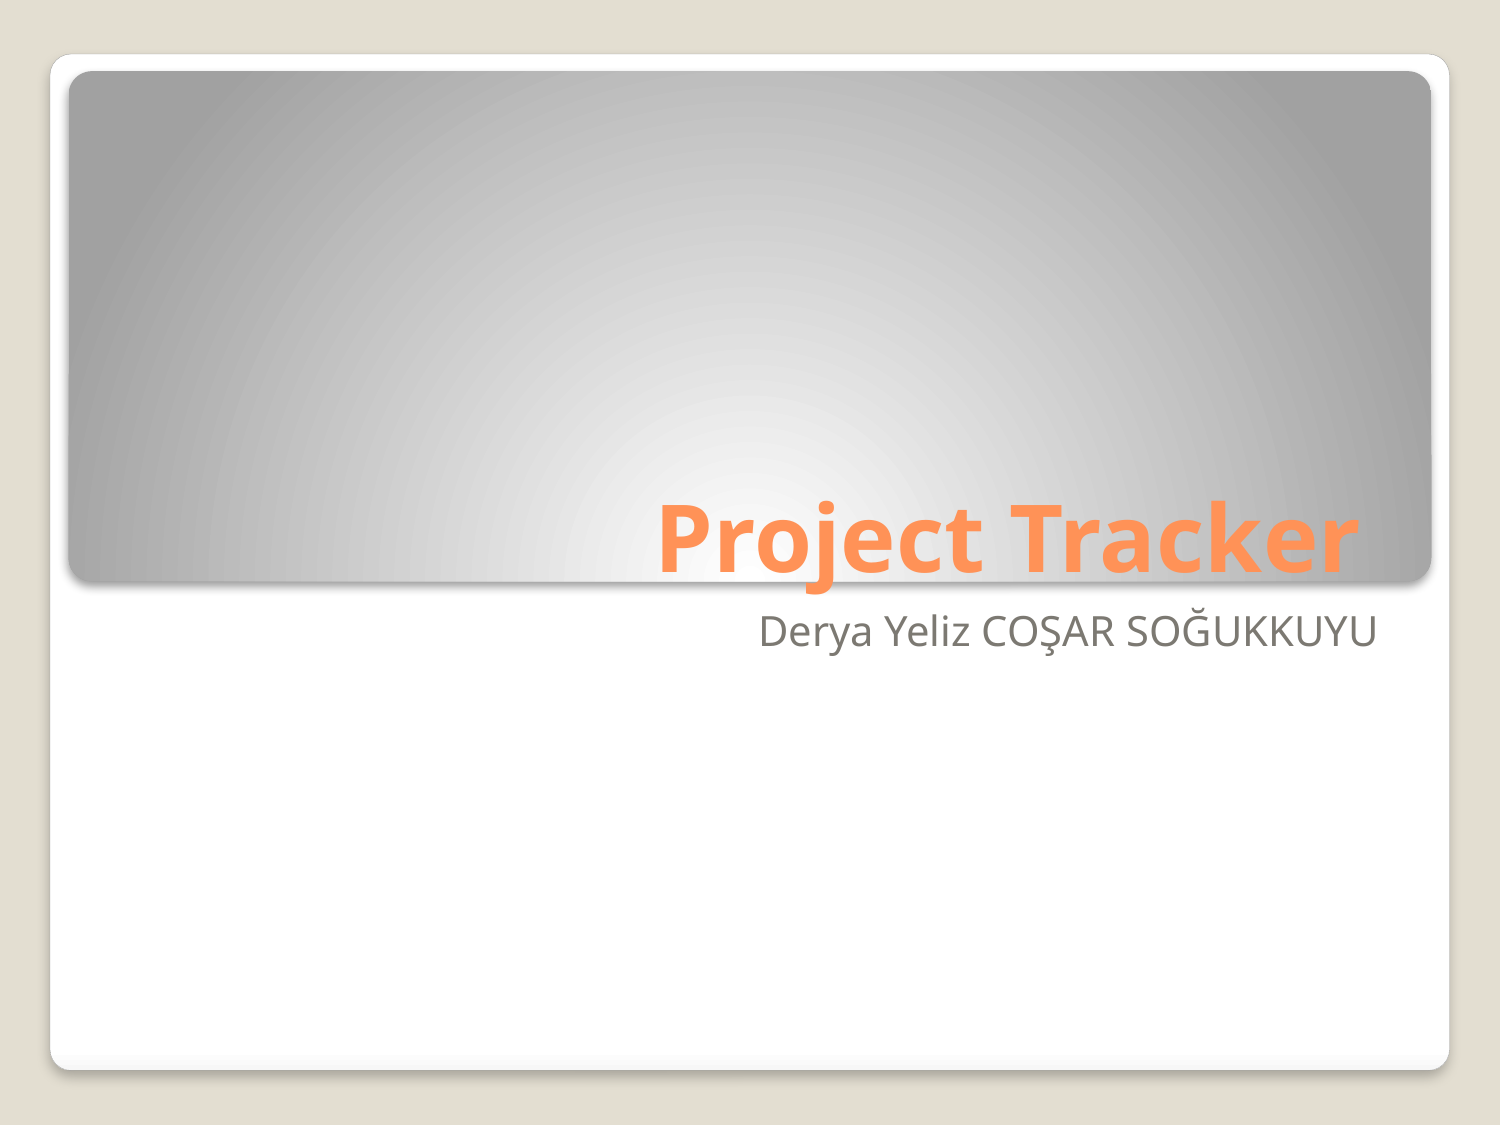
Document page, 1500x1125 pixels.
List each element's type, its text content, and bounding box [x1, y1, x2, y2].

subtitle Derya Yeliz COŞAR SOĞUKKUYU [118, 604, 1394, 755]
title Project Tracker [118, 298, 1394, 599]
